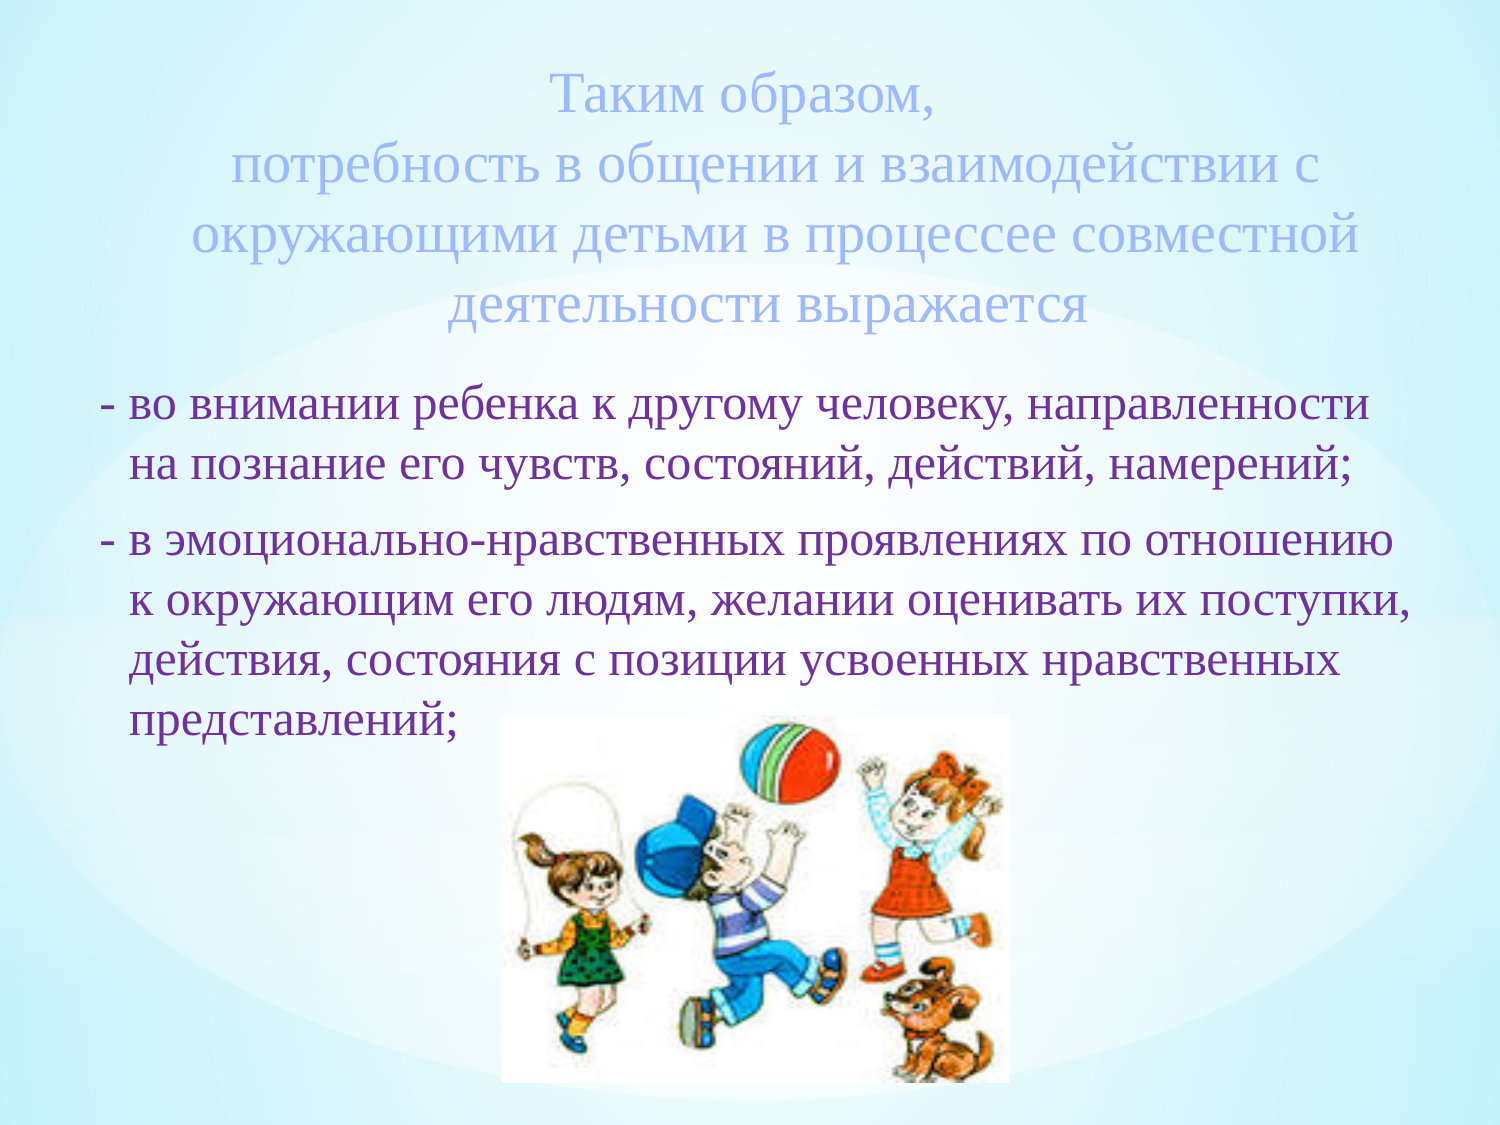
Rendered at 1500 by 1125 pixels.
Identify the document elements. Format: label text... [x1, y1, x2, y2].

picture [501, 715, 1011, 1083]
title Таким образом, потребность в общении и взаимодействии с окружающими детьми в процессее совместной деятельности выражается [0, 46, 1500, 235]
list - во внимании ребенка к другому человеку, направленности на познание его чувств, состояний, действий, намерений; - в эмоционально-нравственных проявлениях по отношению к окружающим его людям, желании оценивать их поступки, действия, состояния с позиции усвоенных нравственных представлений; [76, 361, 1436, 1059]
